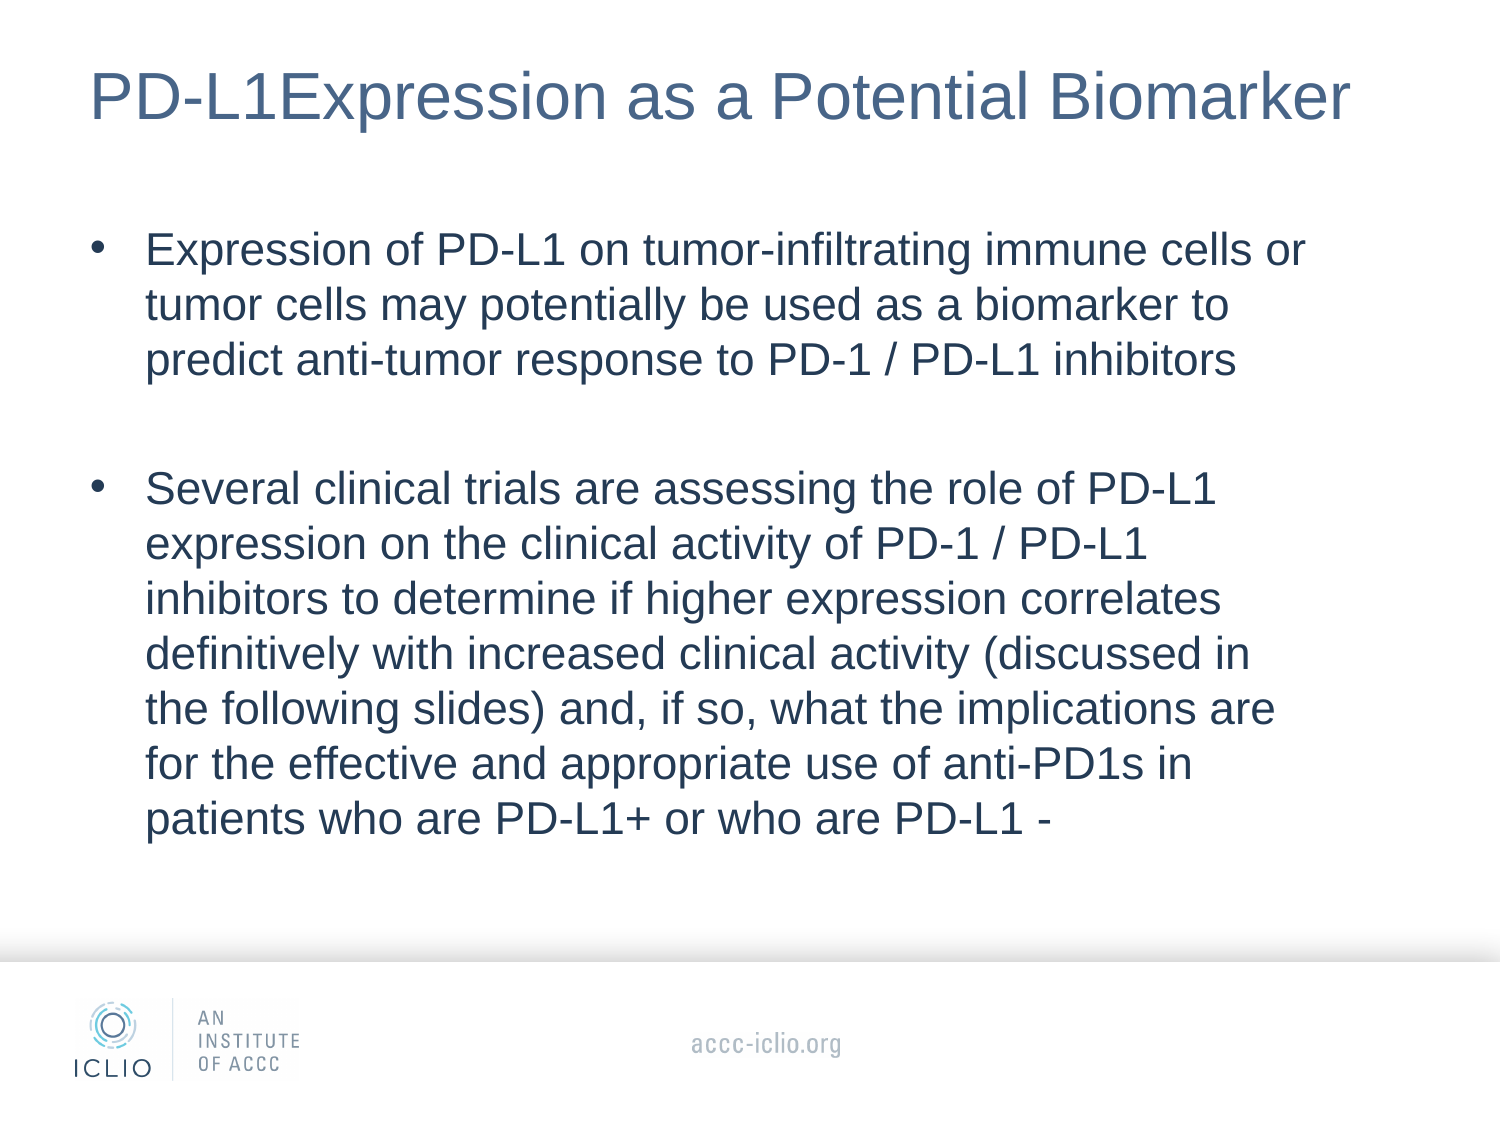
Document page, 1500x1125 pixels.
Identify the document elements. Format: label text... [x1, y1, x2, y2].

picture [75, 998, 299, 1081]
list Expression of PD-L1 on tumor-infiltrating immune cells or tumor cells may potentially be used as a biomarker to predict anti-tumor response to PD-1 / PD-L1 inhibitors Several clinical trials are assessing the role of PD-L1 expression on the clinical activity of PD-1 / PD-L1 inhibitors to determine if higher expression correlates definitively with increased clinical activity (discussed in the following slides) and, if so, what the implications are for the effective and appropriate use of anti-PD1s in patients who are PD-L1+ or who are PD-L1 - [75, 211, 1325, 869]
title PD-L1Expression as a Potential Biomarker [75, 45, 1425, 233]
